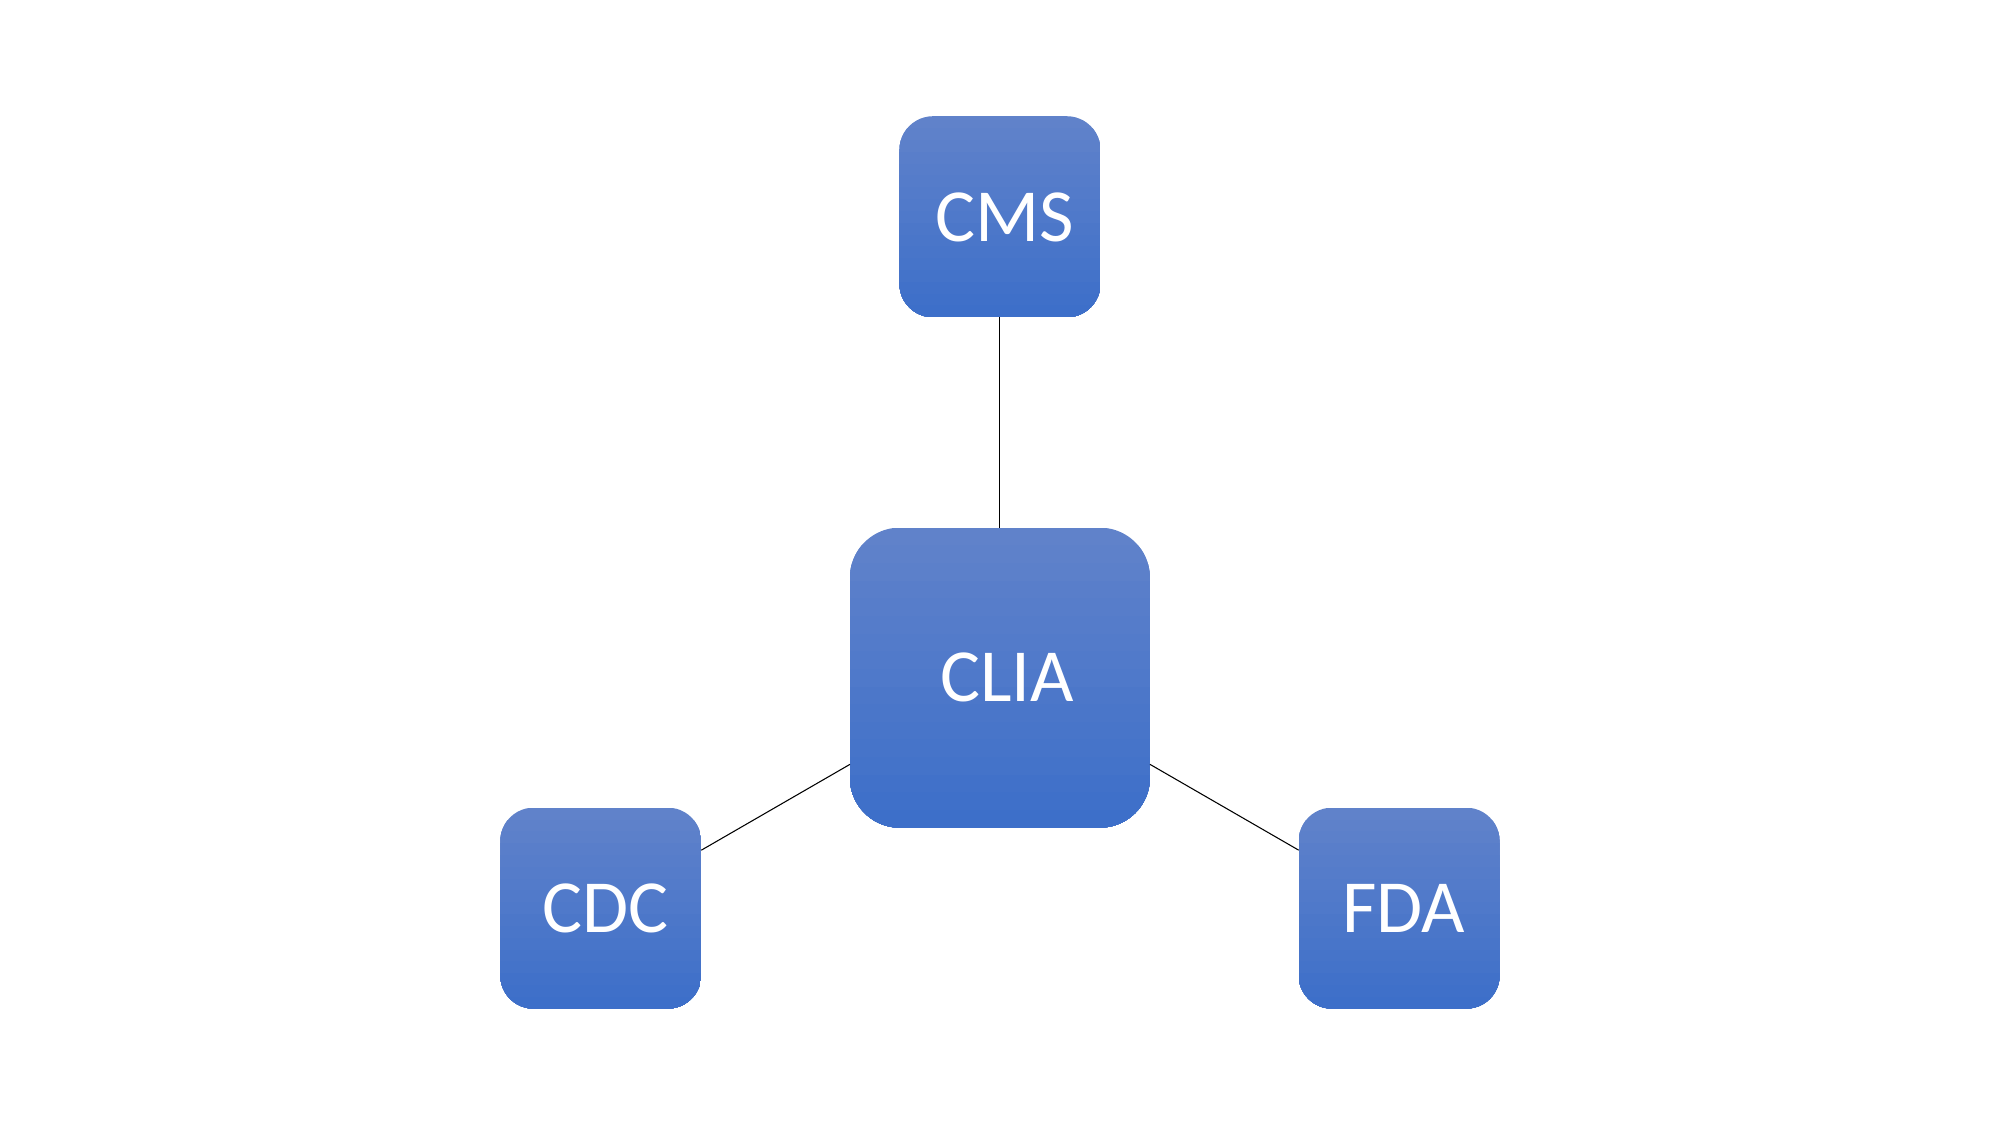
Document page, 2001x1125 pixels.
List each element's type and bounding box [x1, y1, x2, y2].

text_box [328, 62, 1672, 1063]
